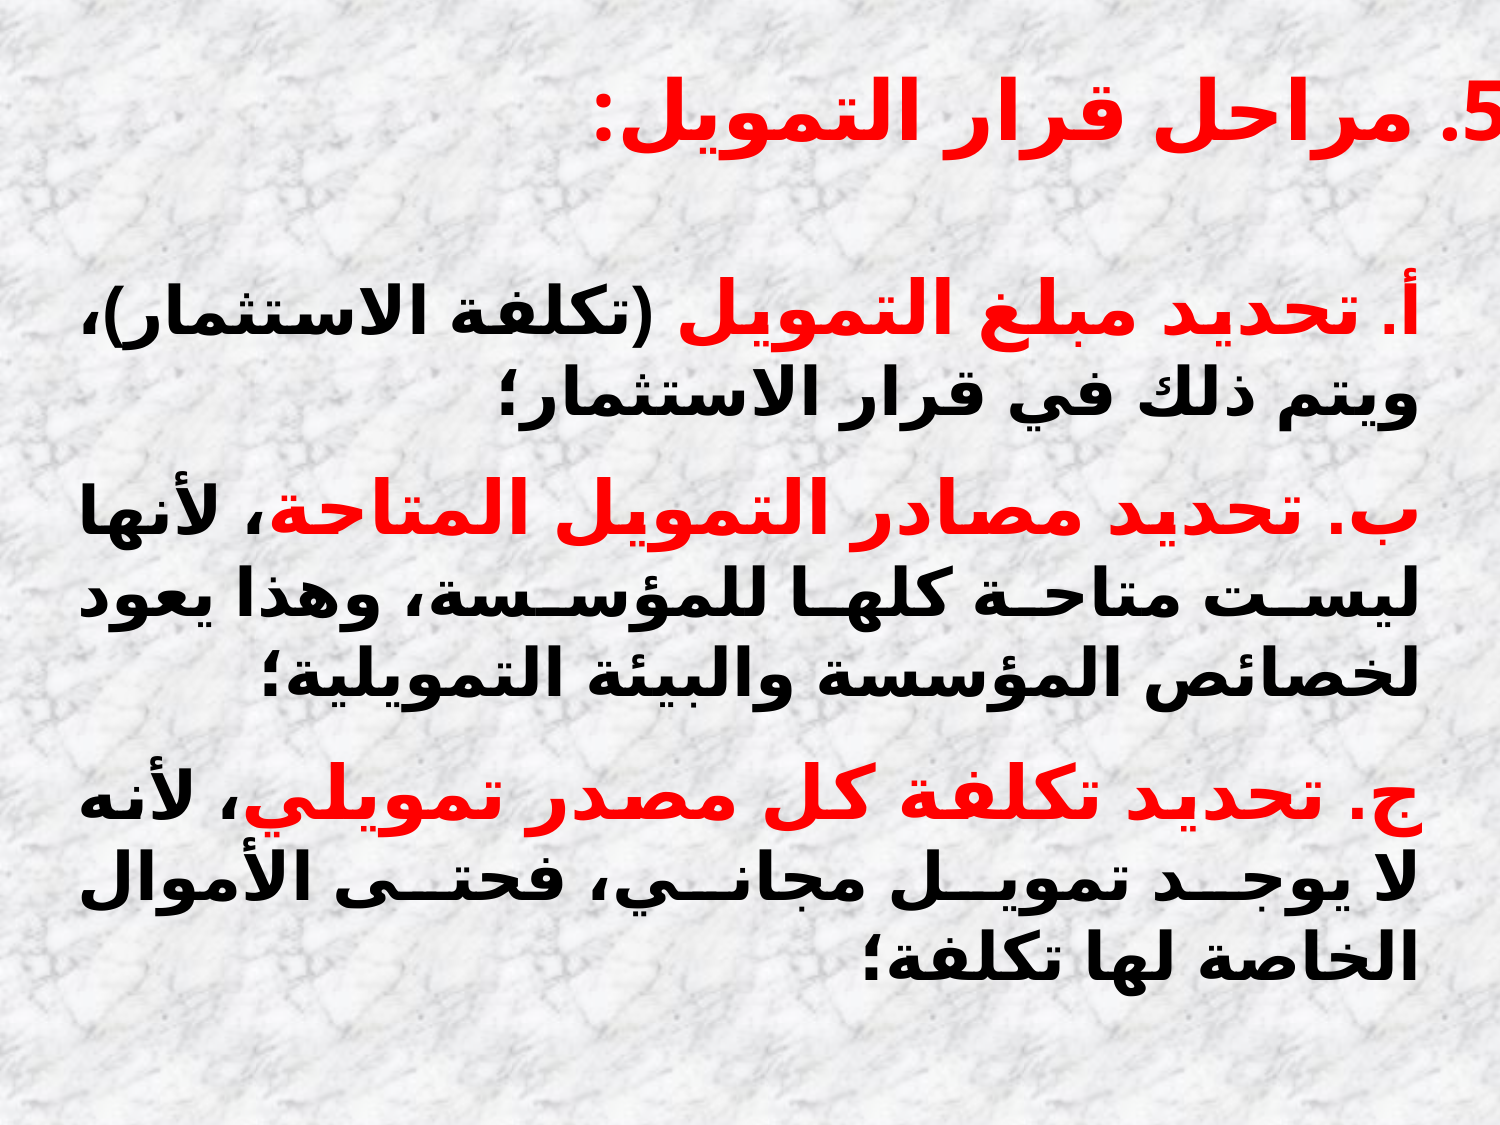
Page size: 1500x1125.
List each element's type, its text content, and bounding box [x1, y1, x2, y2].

text_box أ. تحديد مبلغ التمويل (تكلفة الاستثمار)، ويتم ذلك في قرار الاستثمار؛ [62, 251, 1438, 437]
text_box ج. تحديد تكلفة كل مصدر تمويلي، لأنه لا يوجد تمويل مجاني، فحتى الأموال الخاصة لها تكلفة؛ [62, 736, 1438, 1002]
text_box مراحل قرار التمويل: [575, 50, 1500, 165]
text_box ب. تحديد مصادر التمويل المتاحة، لأنها ليست متاحة كلها للمؤسسة، وهذا يعود لخصائص المؤسسة والبيئة التمويلية؛ [62, 452, 1438, 718]
